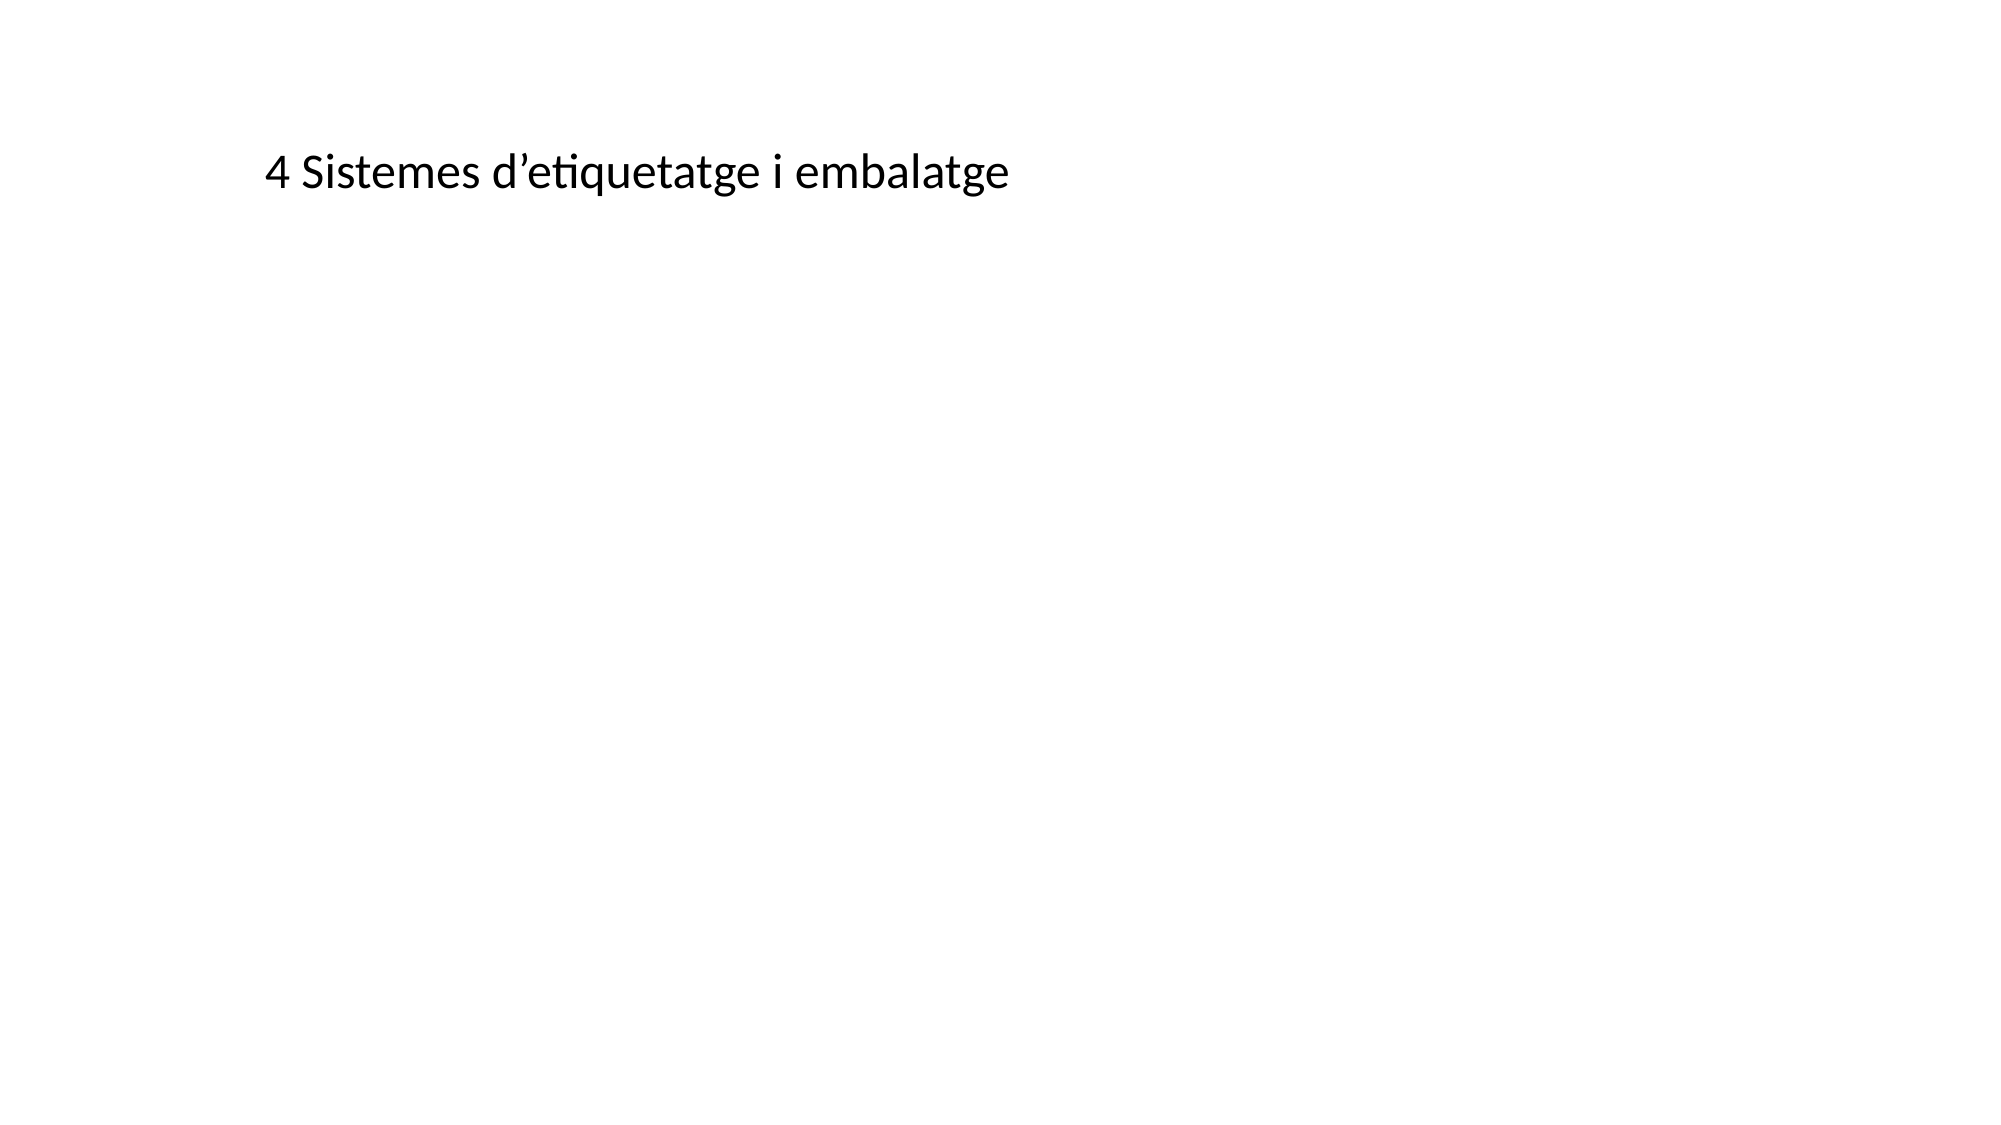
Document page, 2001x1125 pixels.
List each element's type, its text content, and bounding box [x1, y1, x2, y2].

subtitle 4 Sistemes d’etiquetatge i embalatge [249, 137, 1750, 410]
